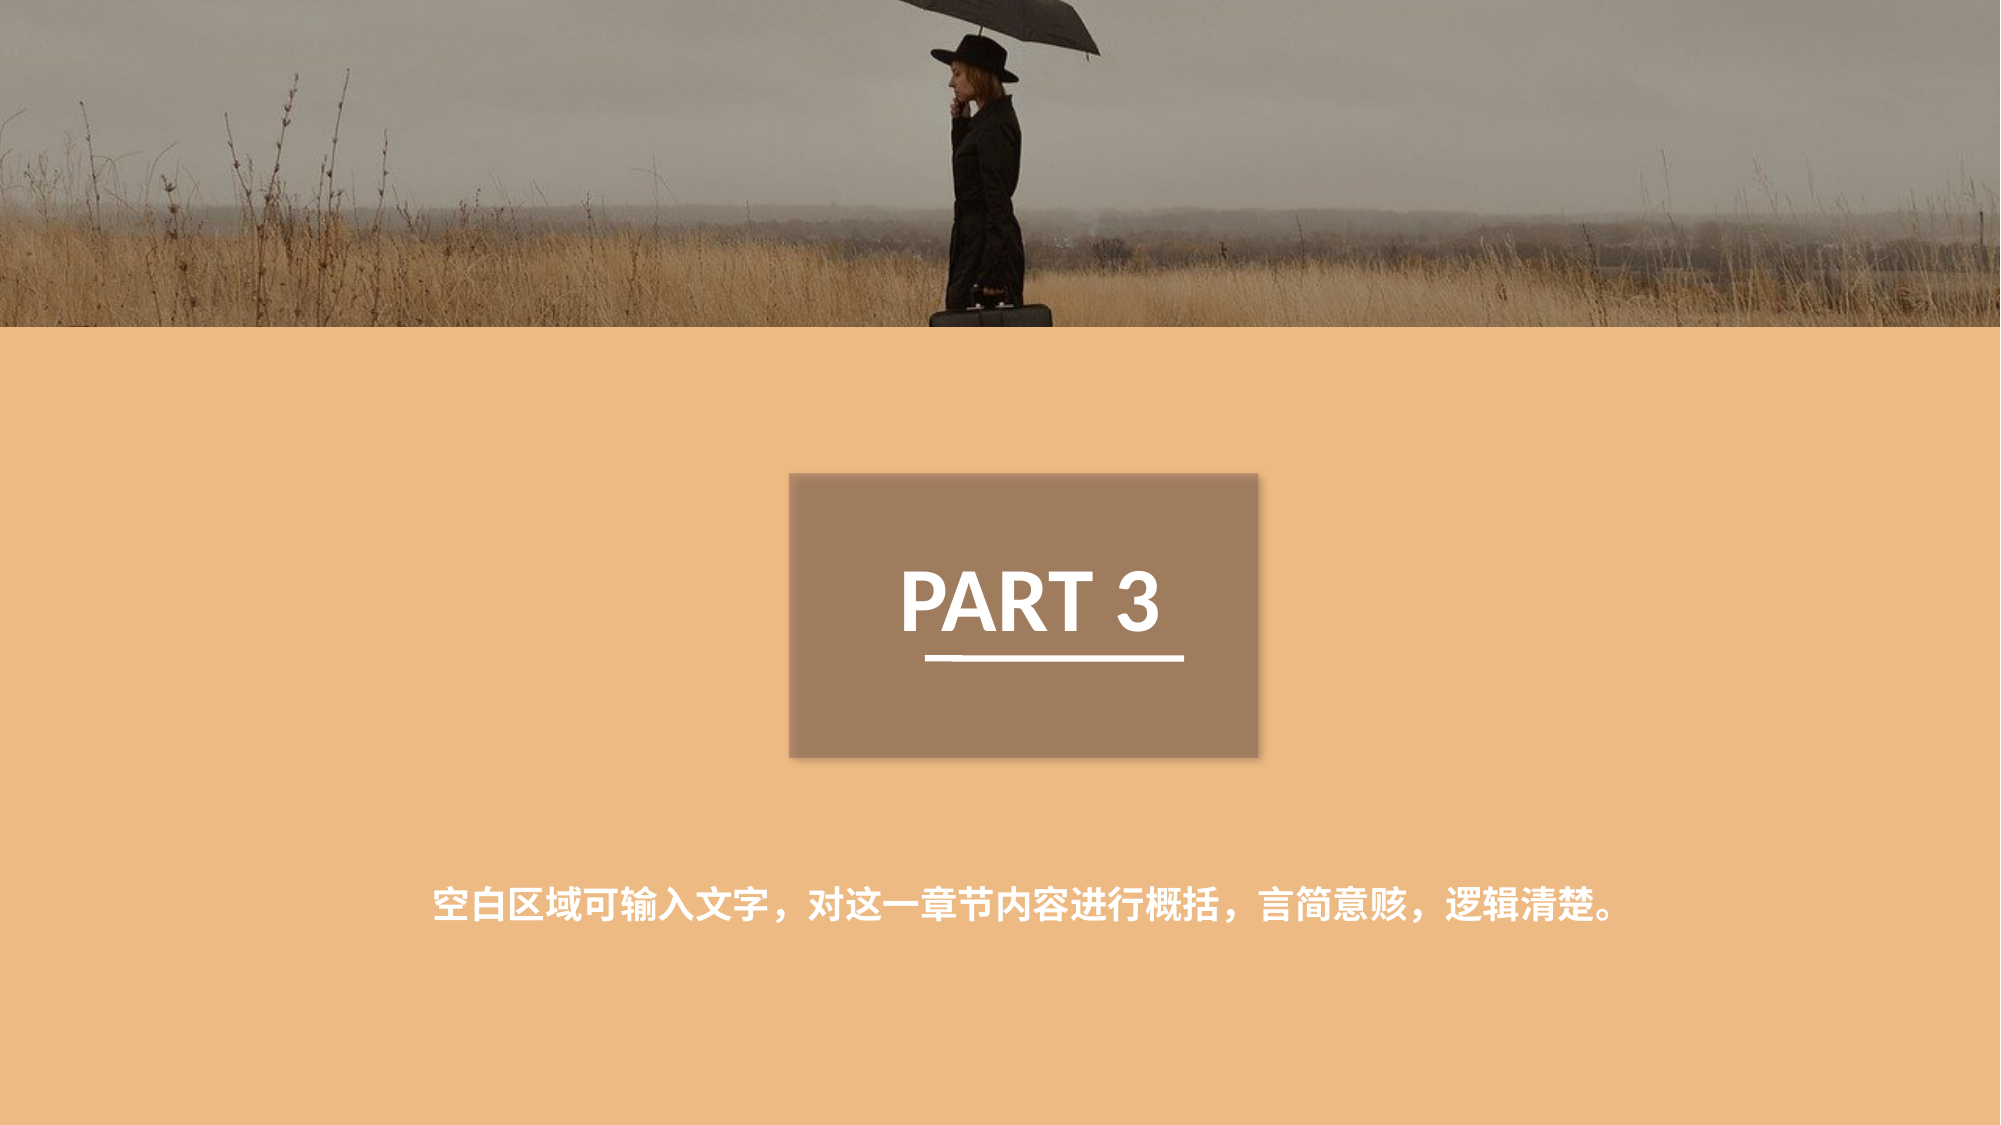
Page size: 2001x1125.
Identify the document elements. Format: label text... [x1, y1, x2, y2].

text_box [788, 472, 1259, 759]
text_box [0, 0, 2000, 328]
text_box 空白区域可输入文字，对这一章节内容进行概括，言简意赅，逻辑清楚。 [357, 874, 1691, 934]
text_box PART 3 [884, 532, 1225, 658]
